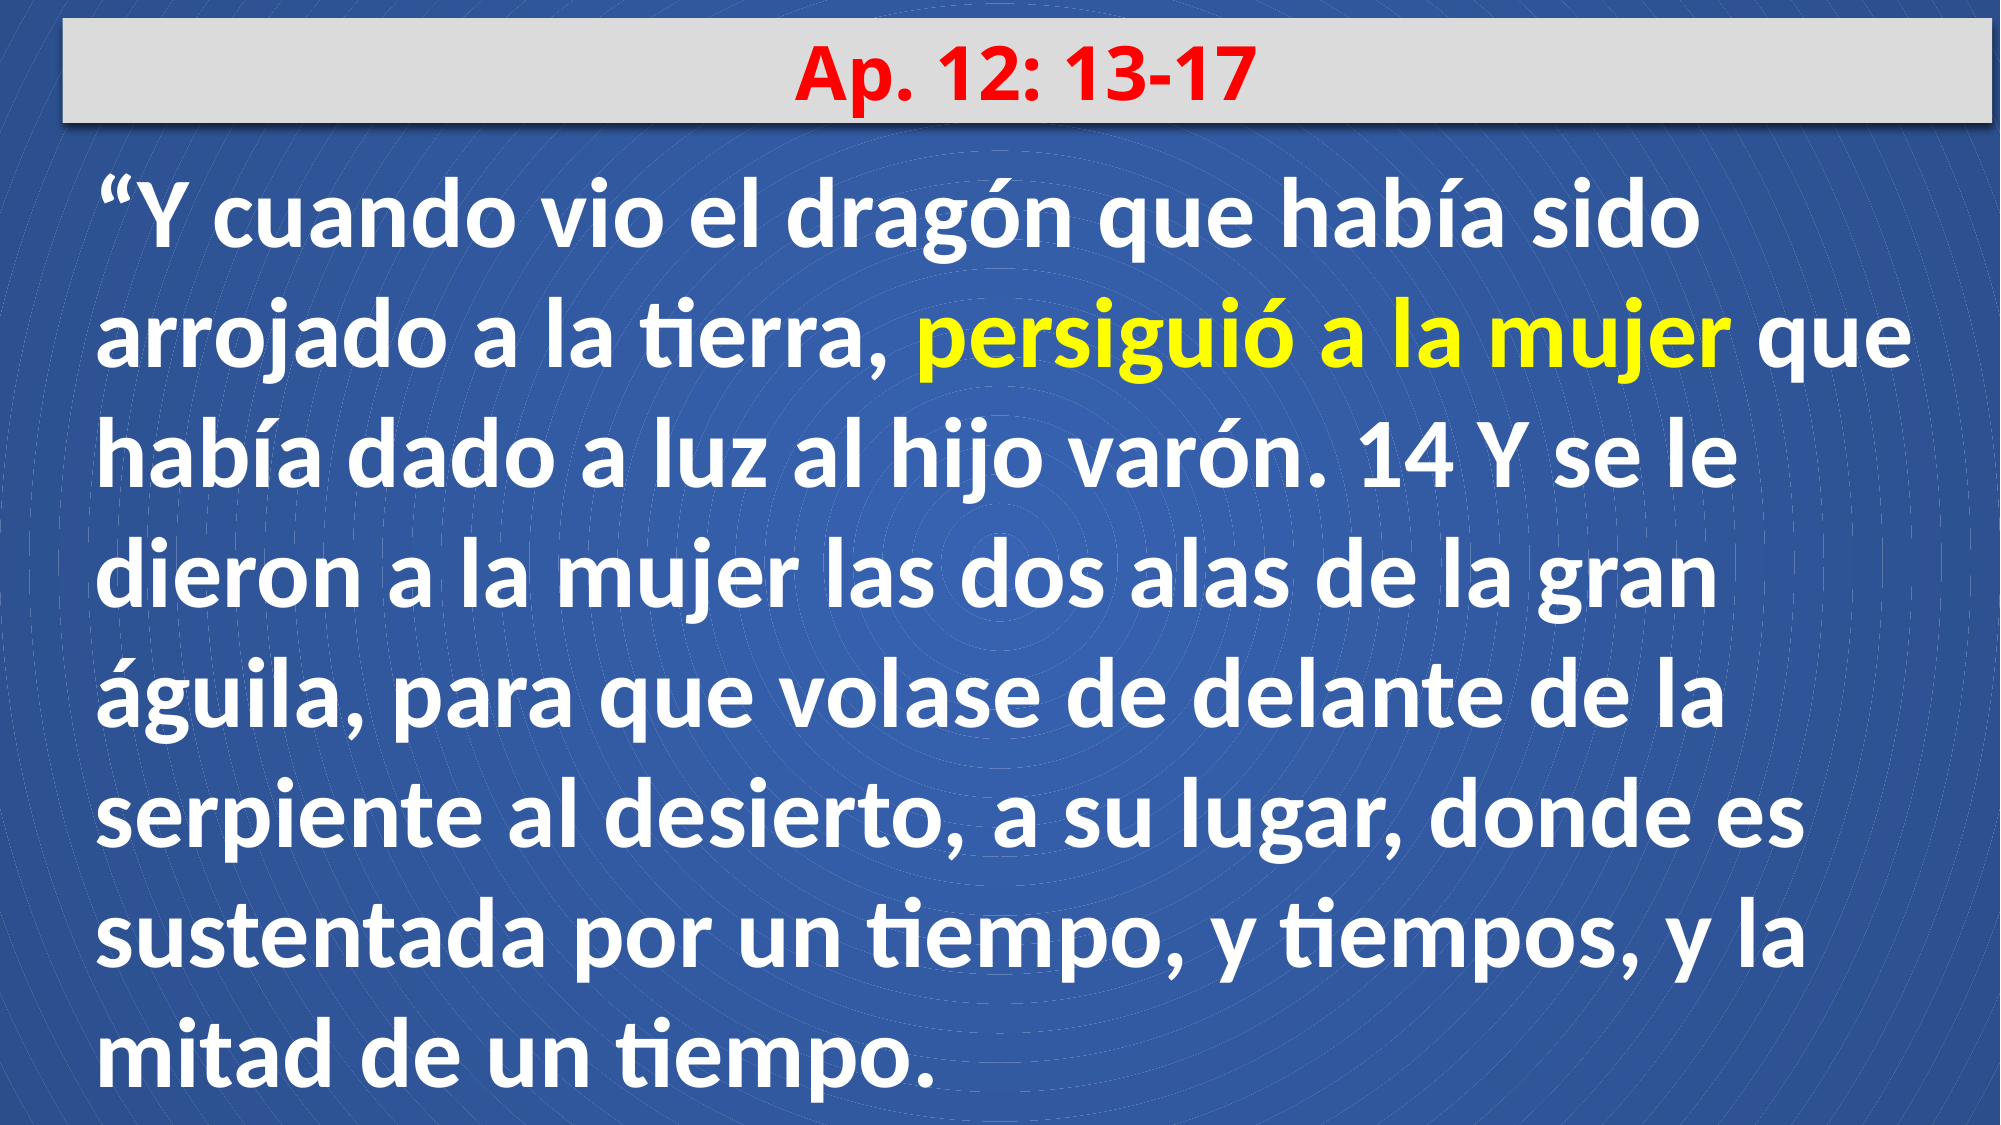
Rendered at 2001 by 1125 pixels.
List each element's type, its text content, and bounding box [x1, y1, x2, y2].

text_box “Y cuando vio el dragón que había sido arrojado a la tierra, persiguió a la mujer que había dado a luz al hijo varón. 14 Y se le dieron a la mujer las dos alas de la gran águila, para que volase de delante de la serpiente al desierto, a su lugar, donde es sustentada por un tiempo, y tiempos, y la mitad de un tiempo. [79, 140, 1958, 1115]
text_box Ap. 12: 13-17 [62, 18, 1993, 123]
